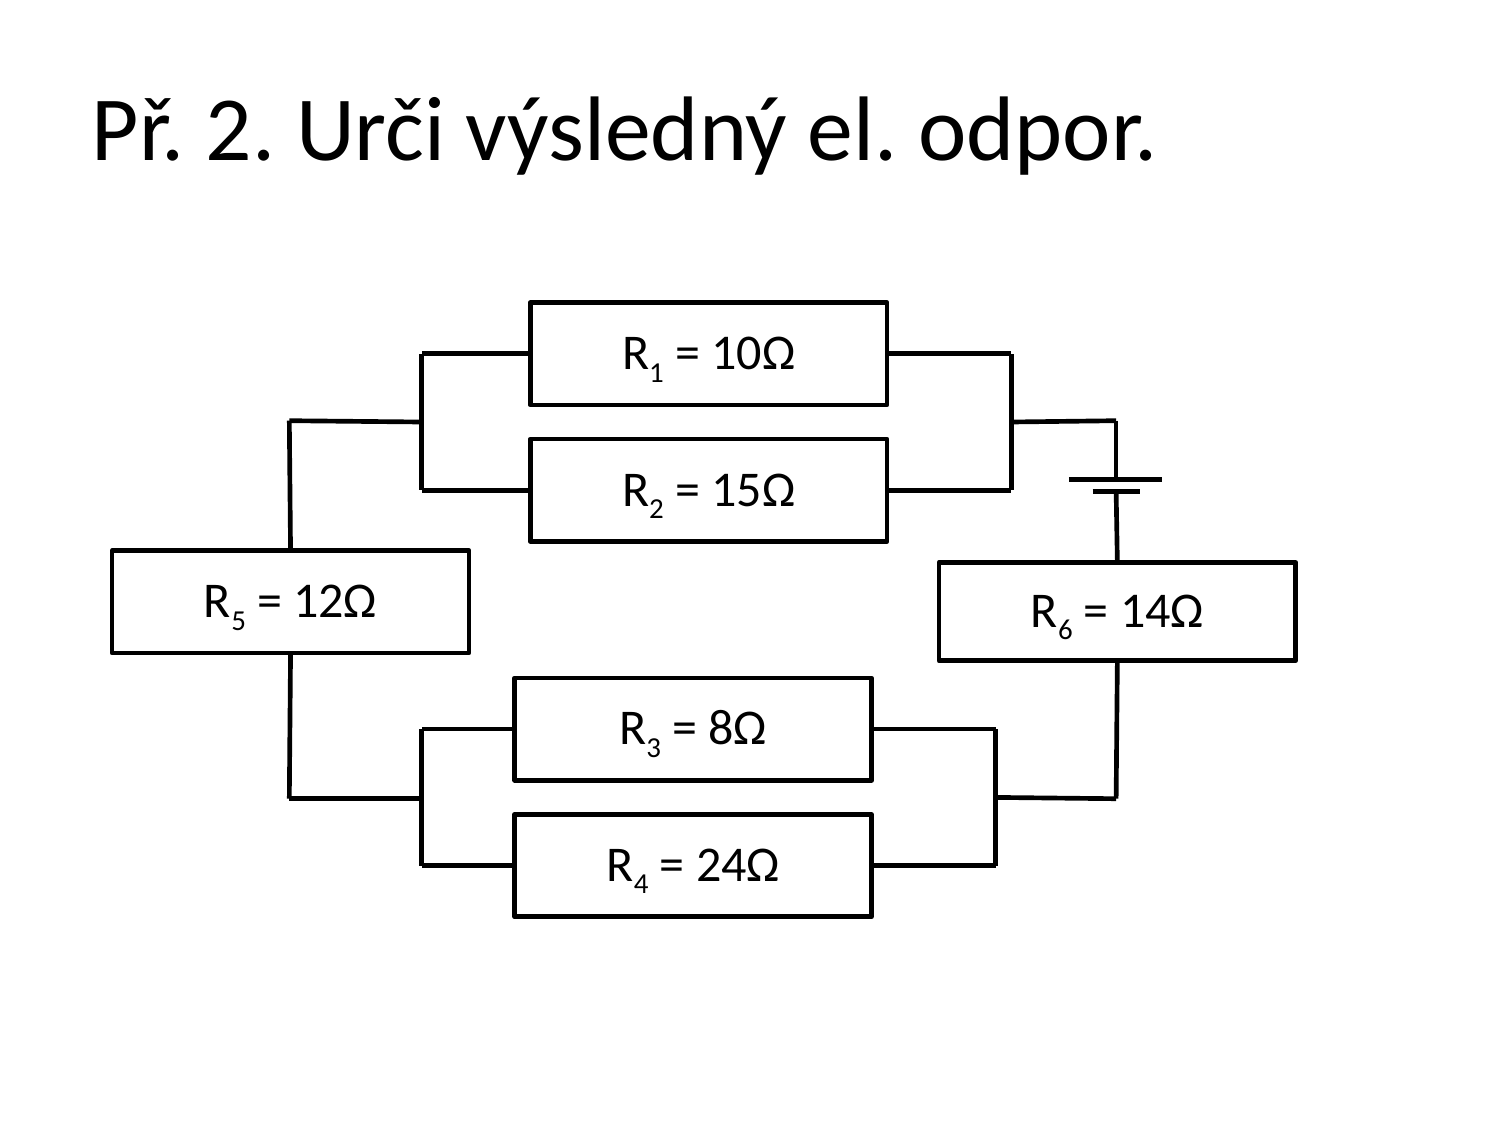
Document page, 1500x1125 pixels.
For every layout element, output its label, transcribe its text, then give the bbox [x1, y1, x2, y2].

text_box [111, 302, 1297, 918]
title Př. 2. Urči výsledný el. odpor. [76, 42, 1427, 206]
